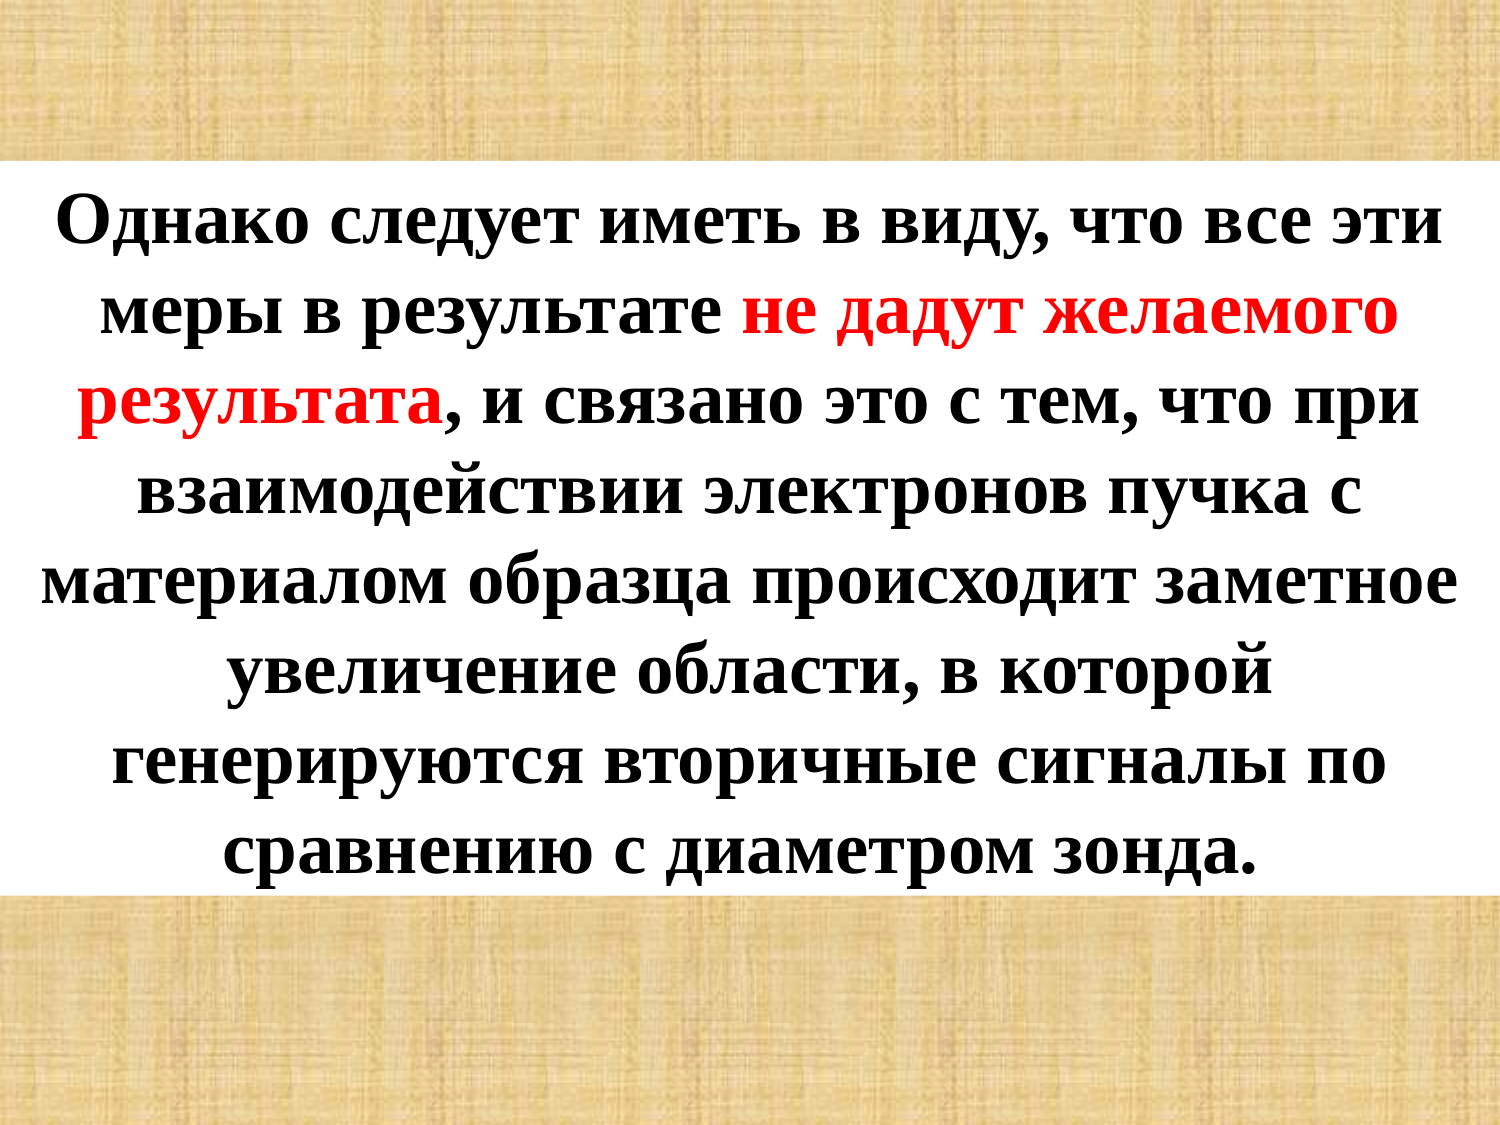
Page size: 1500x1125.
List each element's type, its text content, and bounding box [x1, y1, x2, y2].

text_box Однако следует иметь в виду, что все эти меры в результате не дадут желаемого результата, и связано это с тем, что при взаимодействии электронов пучка с материалом образца происходит заметное увеличение области, в которой генерируются вторичные сигналы по сравнению с диаметром зонда. [0, 160, 1500, 896]
picture [0, 0, 1500, 160]
picture [0, 896, 1500, 1125]
